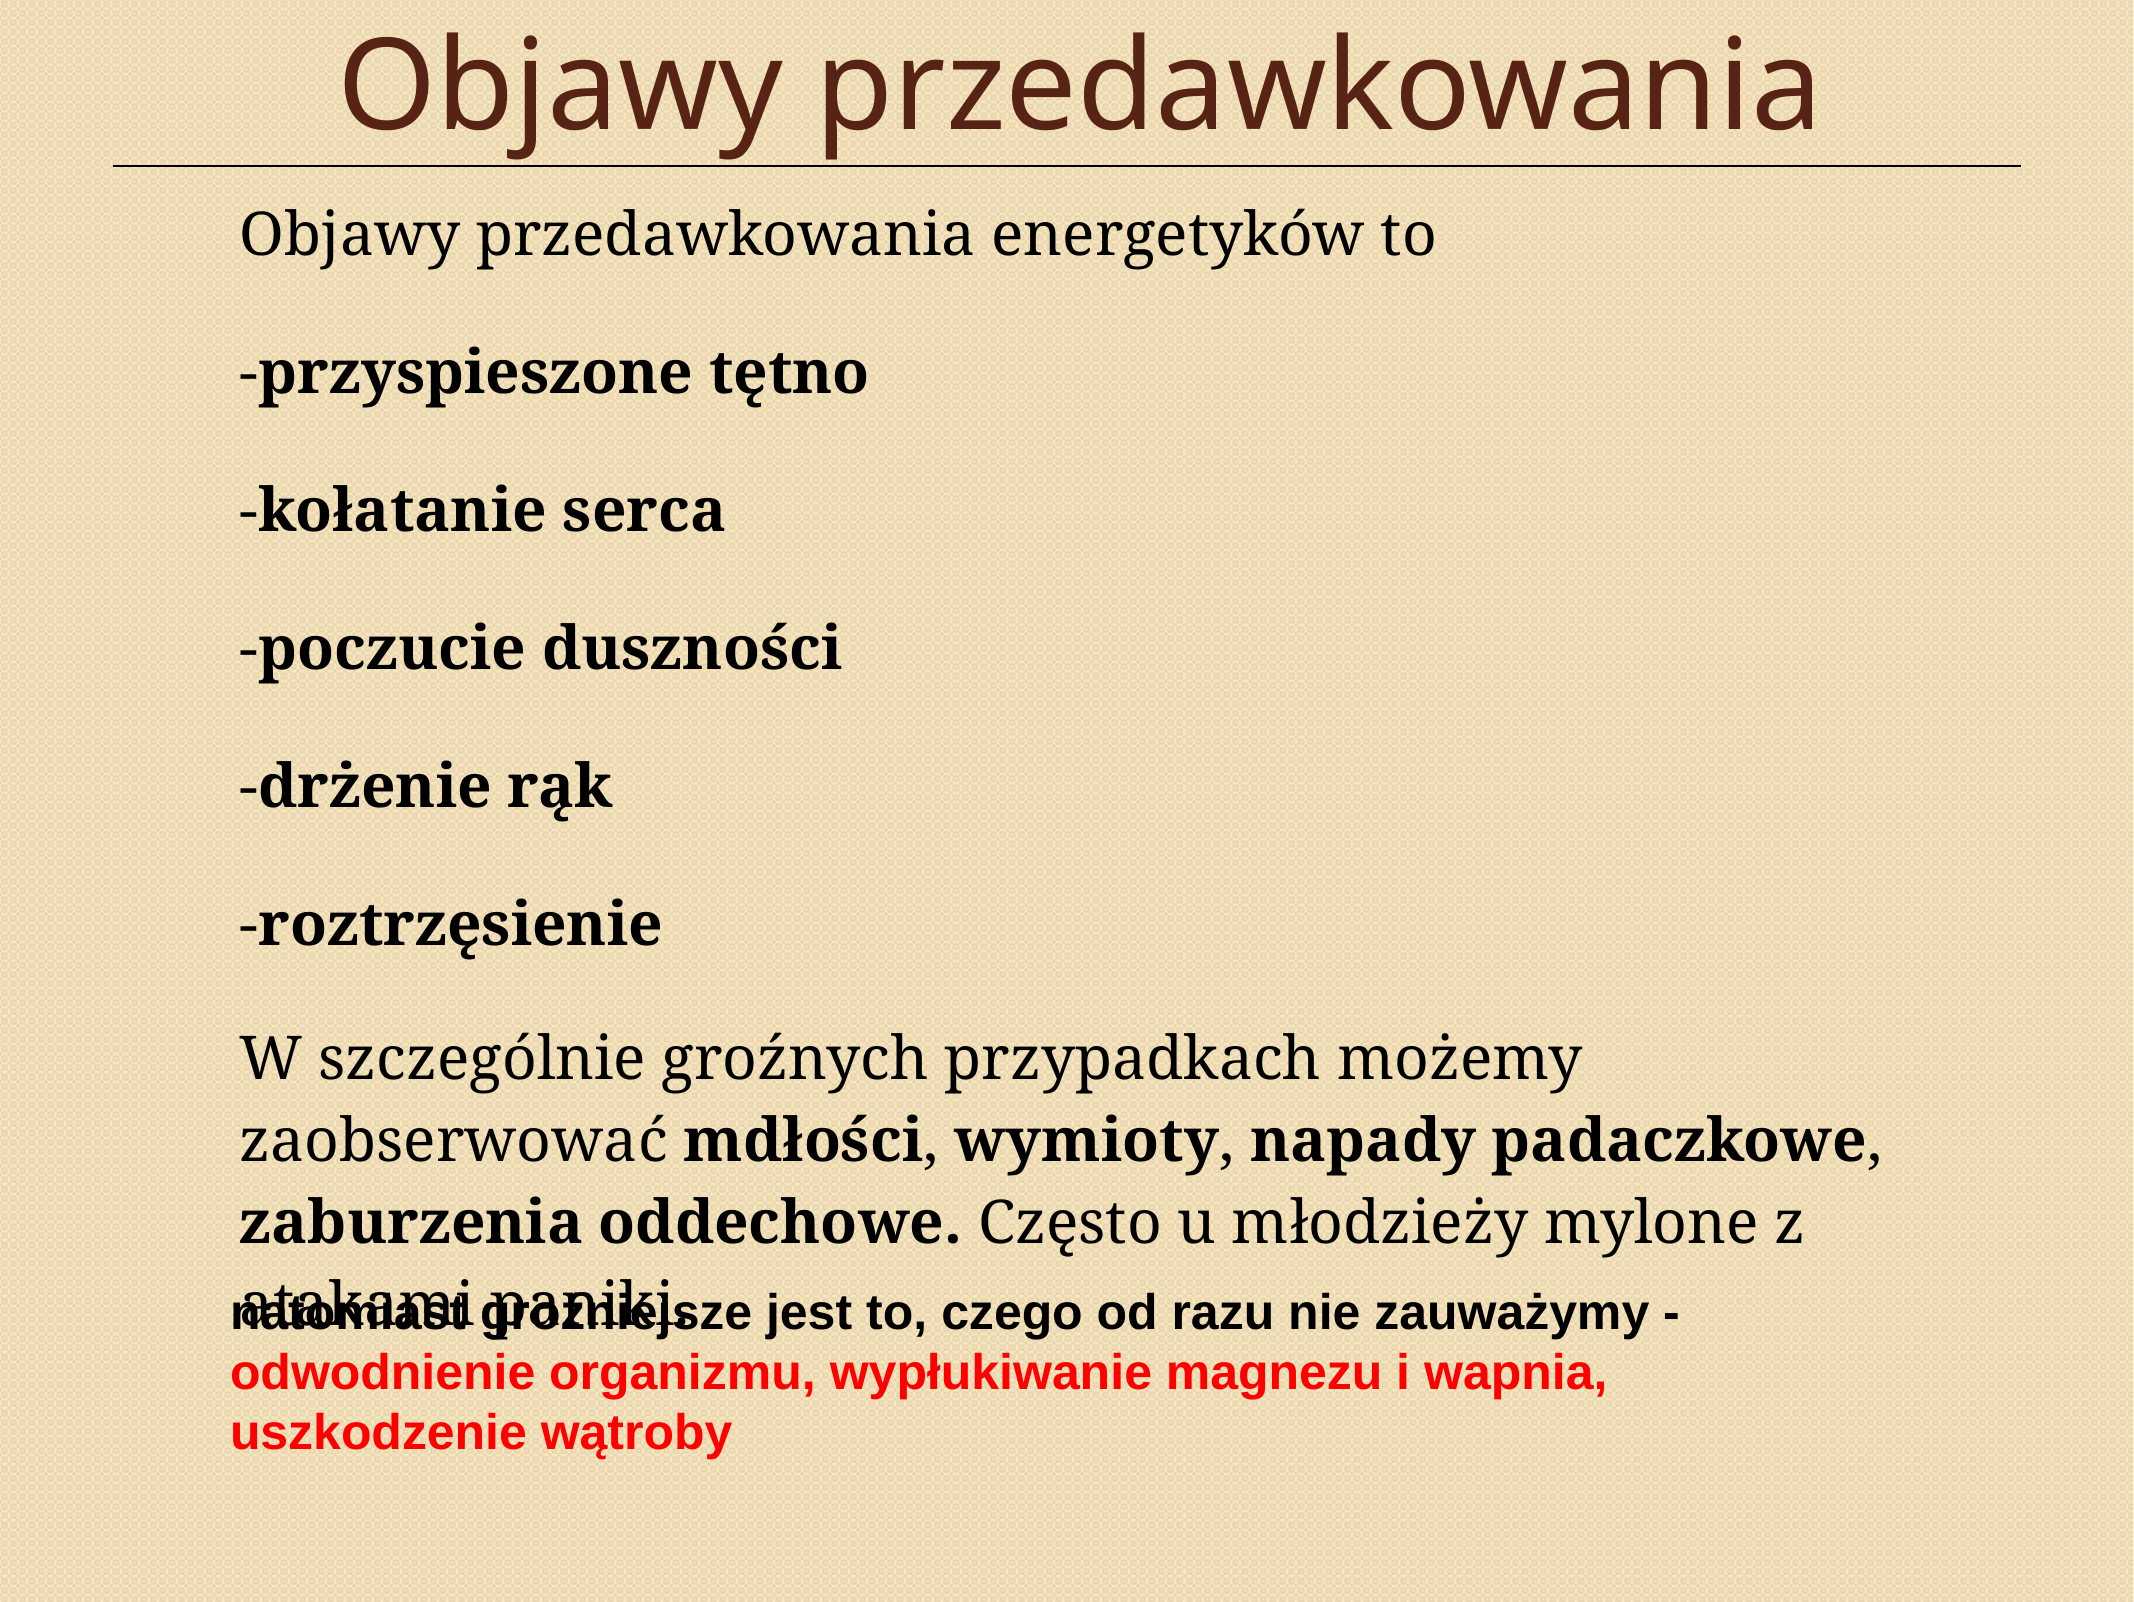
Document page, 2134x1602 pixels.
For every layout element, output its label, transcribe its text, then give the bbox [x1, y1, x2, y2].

text_box Objawy przedawkowania energetyków to -przyspieszone tętno -kołatanie serca -poczucie duszności -drżenie rąk -roztrzęsienie W szczególnie groźnych przypadkach możemy zaobserwować mdłości, wymioty, napady padaczkowe, zaburzenia oddechowe. Często u młodzieży mylone z atakami paniki. [237, 193, 1931, 1601]
text_box natomiast groźniejsze jest to, czego od razu nie zauważymy - odwodnienie organizmu, wypłukiwanie magnezu i wapnia, uszkodzenie wątroby [215, 1272, 1908, 1468]
title Objawy przedawkowania [334, 0, 2085, 270]
